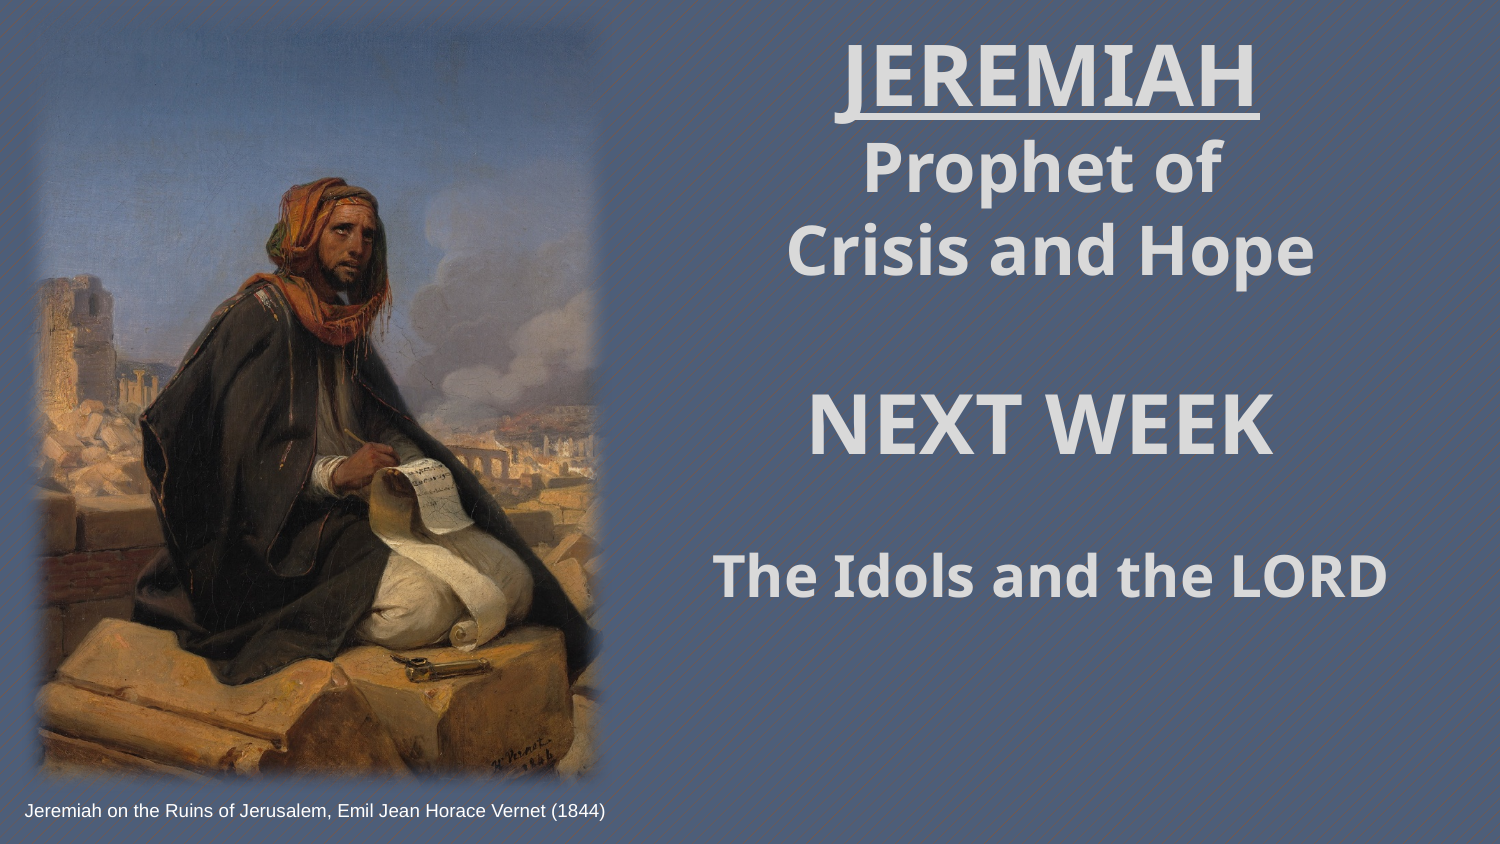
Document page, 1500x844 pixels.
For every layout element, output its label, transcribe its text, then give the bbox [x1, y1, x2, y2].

text_box Jeremiah on the Ruins of Jerusalem, Emil Jean Horace Vernet (1844) [13, 792, 829, 827]
picture [22, 6, 613, 794]
text_box JEREMIAH Prophet of Crisis and Hope NEXT WEEK The Idols and the LORD [617, 15, 1500, 615]
